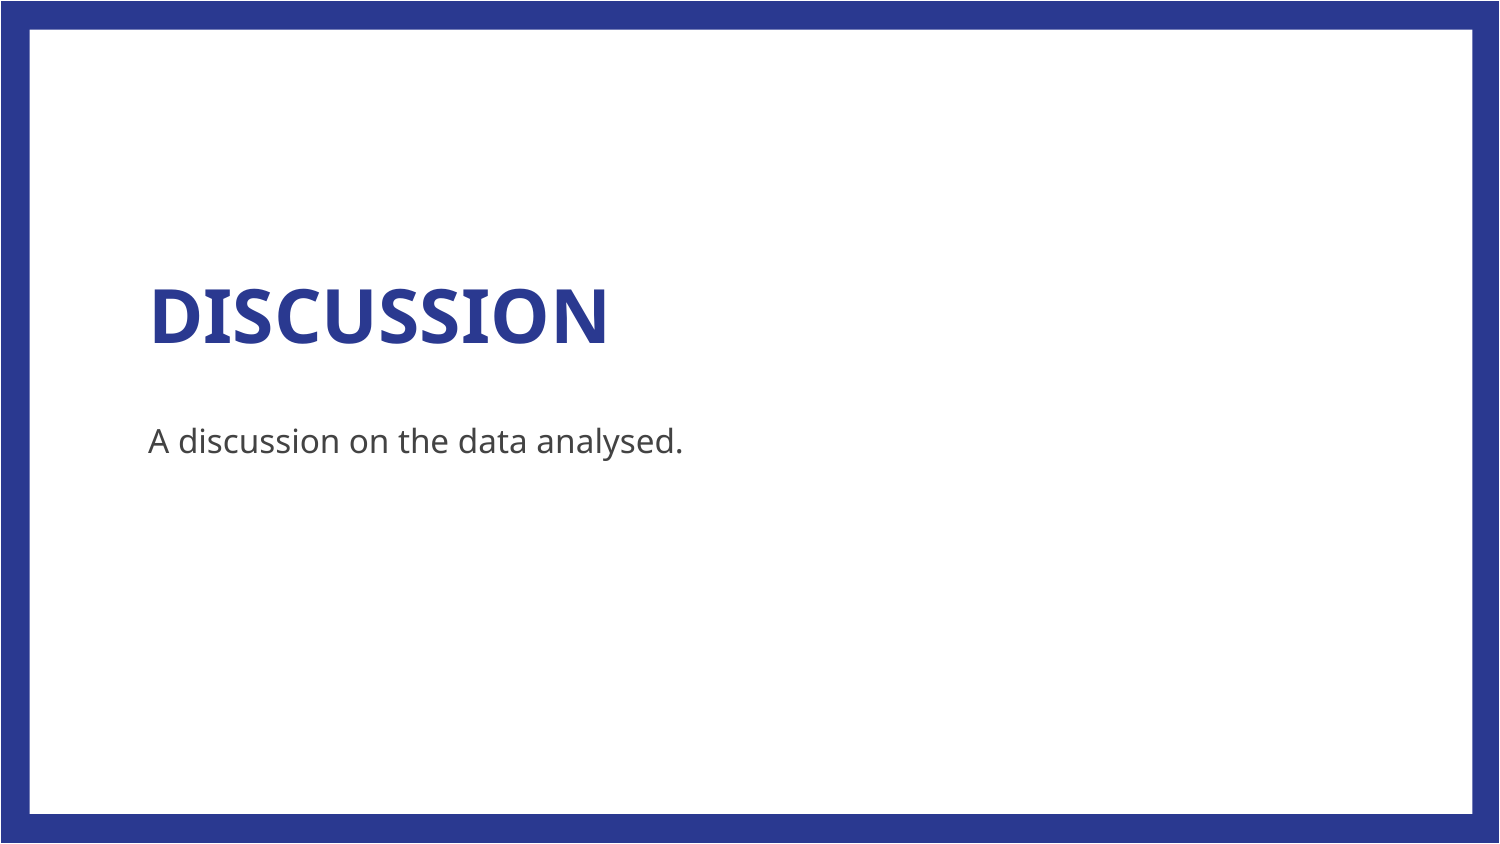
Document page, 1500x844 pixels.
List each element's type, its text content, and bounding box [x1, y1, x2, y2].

title DISCUSSION [133, 131, 1193, 374]
list A discussion on the data analysed. [133, 398, 1193, 734]
